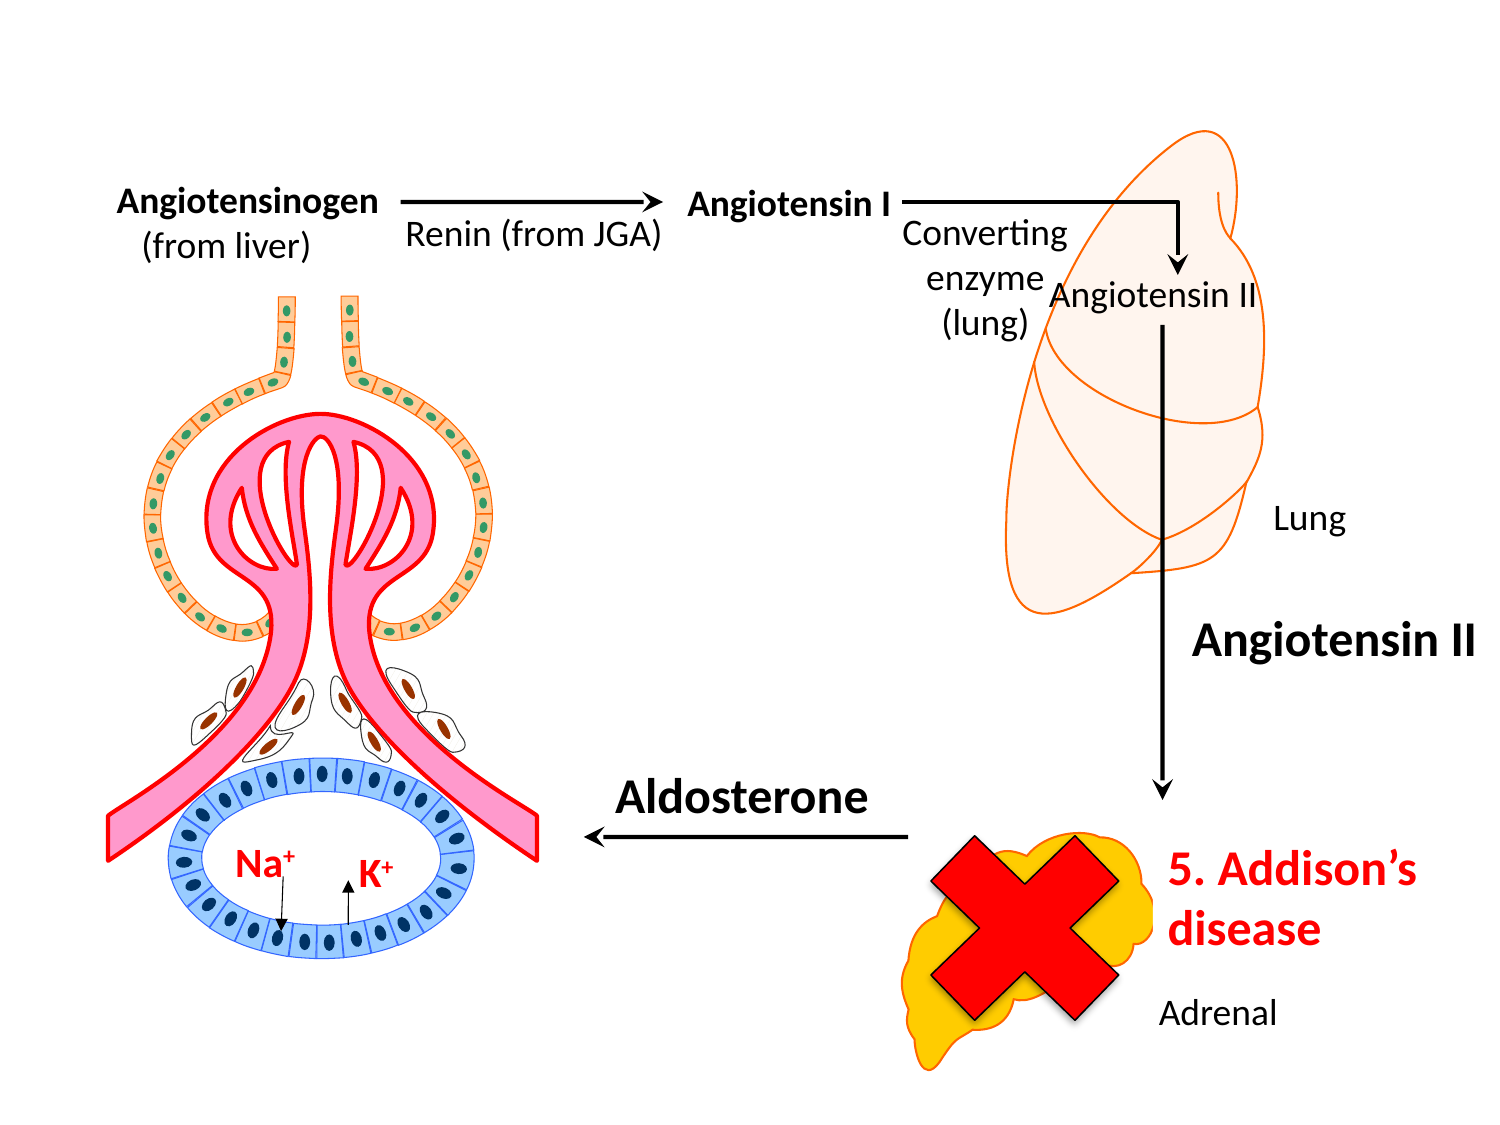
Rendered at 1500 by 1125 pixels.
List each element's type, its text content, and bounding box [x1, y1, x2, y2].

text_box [999, 97, 1270, 644]
text_box [930, 835, 1120, 1021]
text_box [996, 832, 1152, 967]
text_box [107, 295, 538, 959]
text_box Angiotensin I [664, 171, 907, 232]
text_box [901, 904, 1038, 1071]
text_box Angiotensinogen (from liver) [59, 168, 394, 274]
text_box [1152, 779, 1173, 800]
text_box 5. Addison’s disease [1152, 827, 1495, 963]
text_box [583, 826, 605, 848]
text_box Lung [1274, 485, 1362, 546]
text_box Adrenal [1143, 980, 1293, 1041]
text_box Converting enzyme (lung) [887, 200, 994, 351]
text_box [642, 191, 662, 201]
text_box Aldosterone [600, 755, 884, 831]
text_box Angiotensin II [1177, 598, 1493, 674]
text_box Renin (from JGA) [390, 201, 678, 262]
